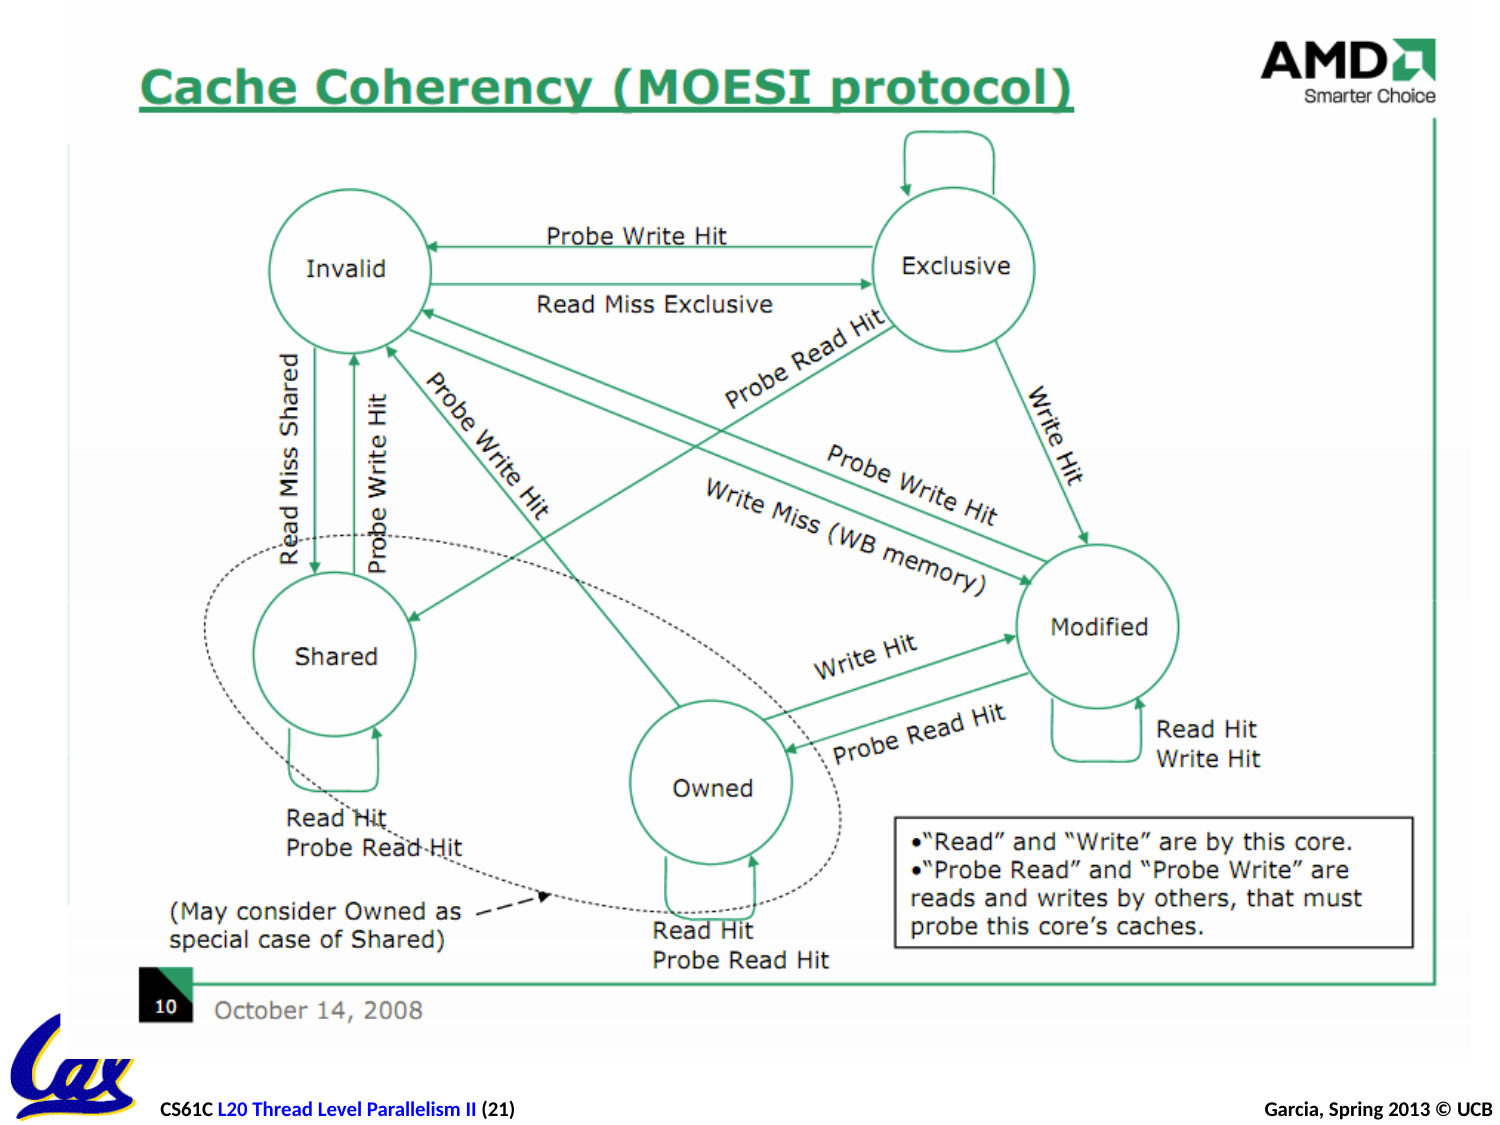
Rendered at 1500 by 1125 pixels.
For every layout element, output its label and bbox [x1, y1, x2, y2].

picture [10, 1011, 150, 1121]
list [60, 0, 1472, 1060]
